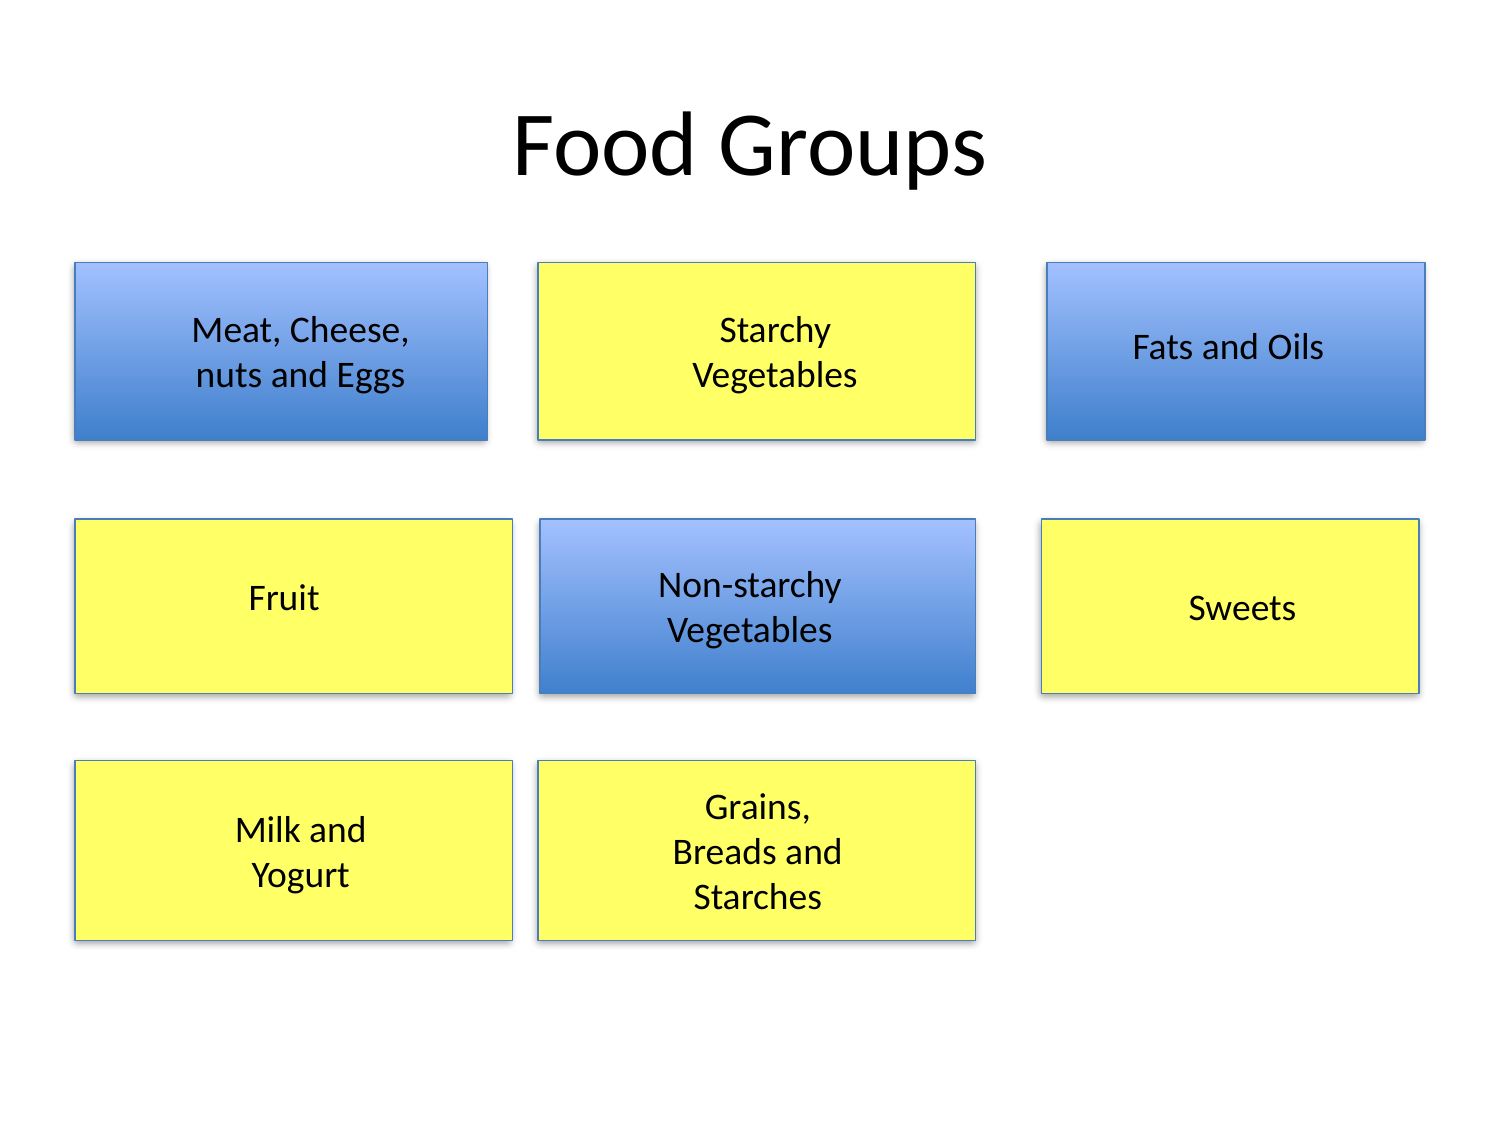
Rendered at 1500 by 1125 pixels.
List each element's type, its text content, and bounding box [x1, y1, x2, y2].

text_box Fats and Oils [1117, 314, 1368, 375]
text_box Milk and Yogurt [193, 797, 409, 903]
text_box [74, 262, 488, 441]
text_box Starchy Vegetables [660, 297, 890, 403]
text_box Fruit [140, 565, 428, 626]
text_box Grains, Breads and Starches [638, 774, 878, 925]
text_box Sweets [1138, 575, 1347, 635]
title Food Groups [75, 45, 1425, 233]
text_box [74, 760, 513, 941]
text_box [1046, 262, 1426, 441]
text_box [74, 518, 513, 694]
text_box [537, 262, 976, 441]
text_box [537, 760, 976, 941]
text_box Non-starchy Vegetables [628, 553, 872, 658]
text_box [1041, 518, 1420, 694]
text_box Meat, Cheese, nuts and Eggs [140, 298, 461, 403]
text_box [539, 518, 976, 694]
